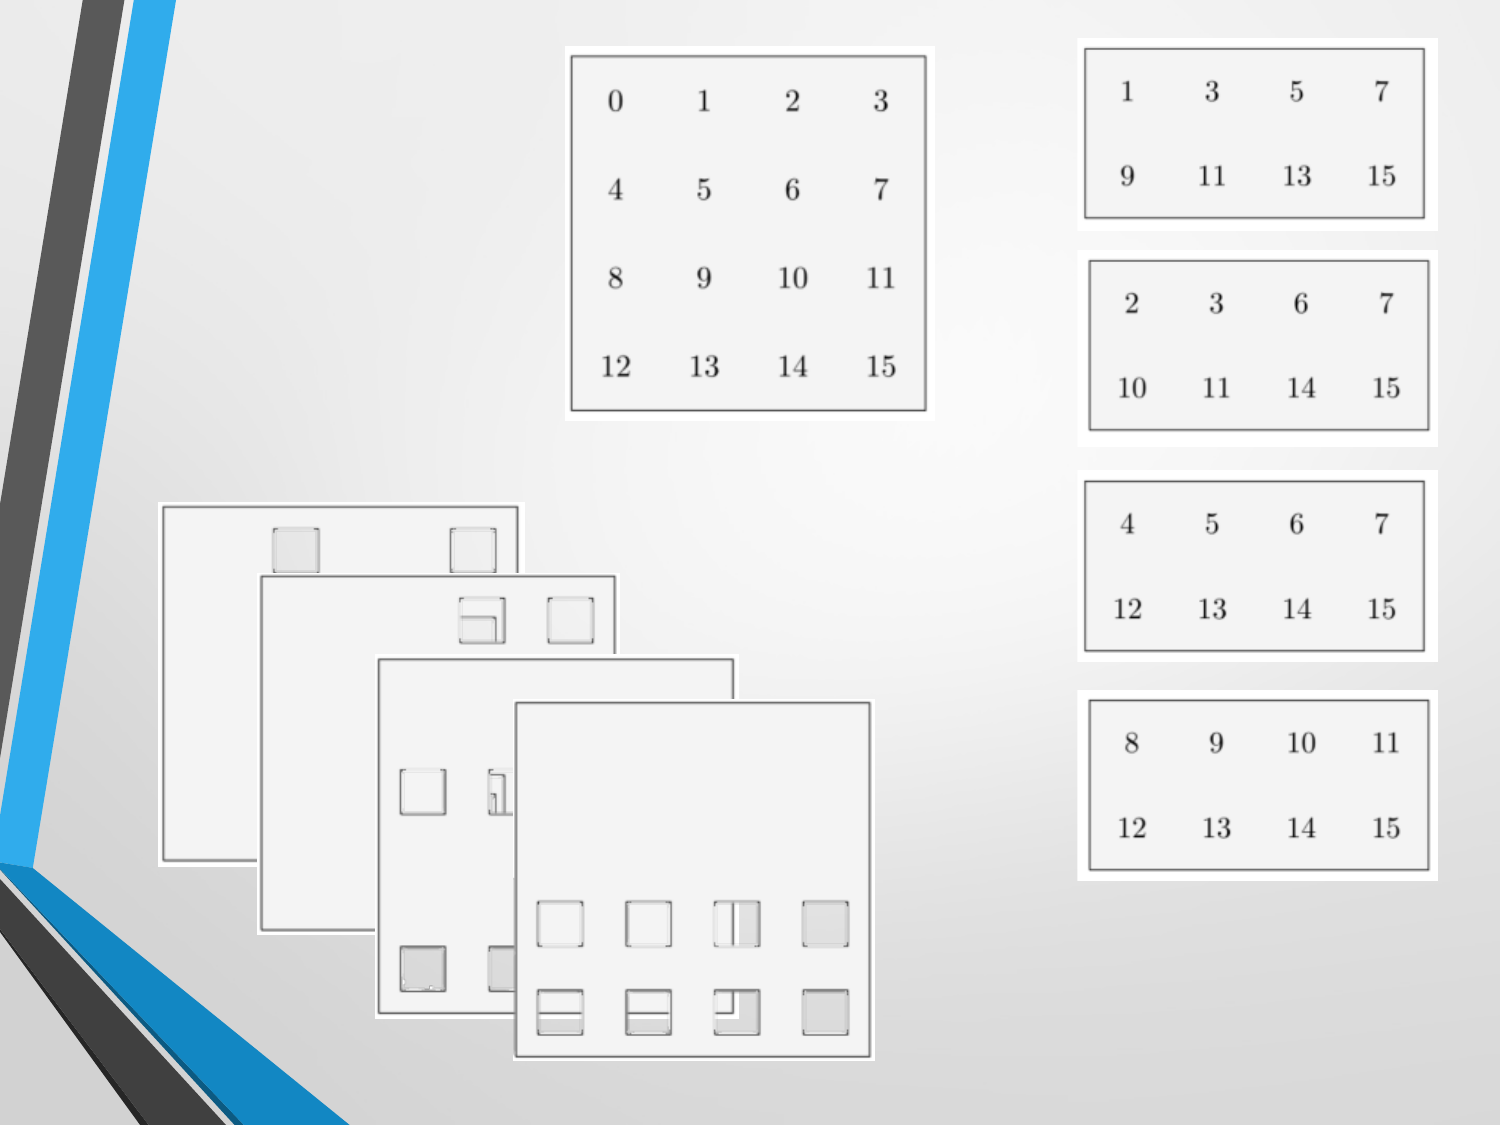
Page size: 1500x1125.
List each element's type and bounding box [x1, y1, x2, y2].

list [565, 46, 935, 421]
picture [1077, 470, 1439, 662]
picture [1077, 250, 1439, 448]
picture [158, 502, 875, 1062]
picture [1077, 37, 1439, 231]
picture [1077, 689, 1439, 881]
